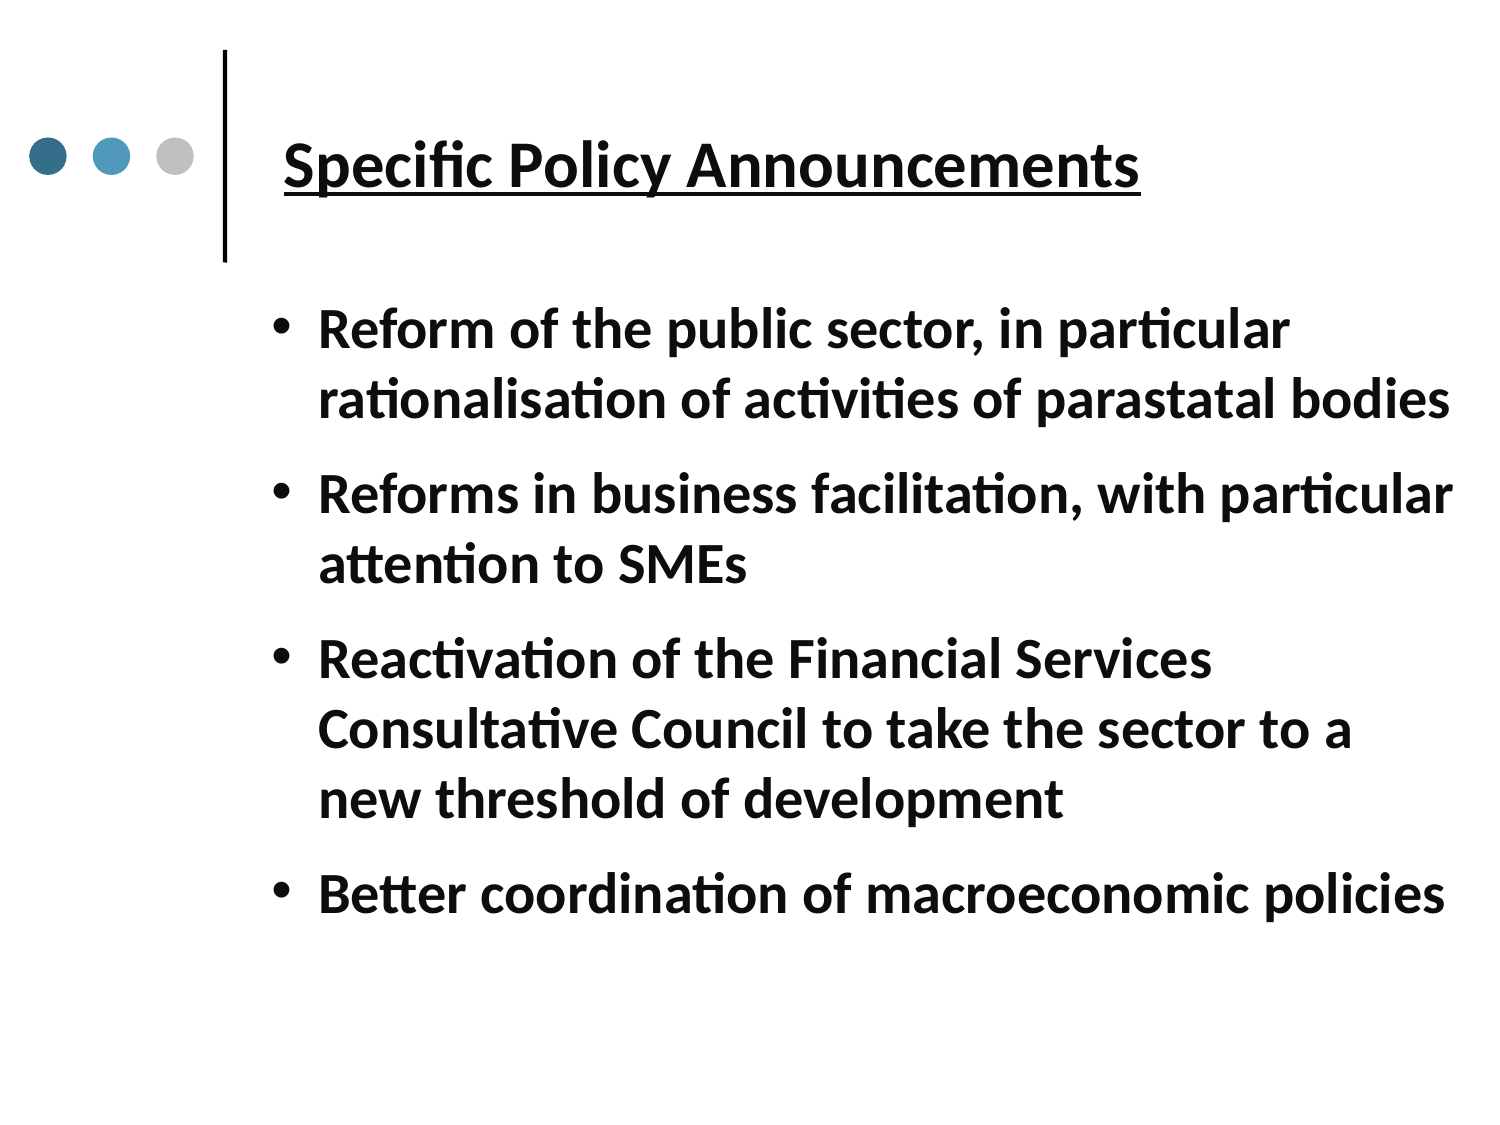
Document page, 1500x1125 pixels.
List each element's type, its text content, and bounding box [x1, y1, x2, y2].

text_box Reform of the public sector, in particular rationalisation of activities of parastatal bodies Reforms in business facilitation, with particular attention to SMEs Reactivation of the Financial Services Consultative Council to take the sector to a new threshold of development Better coordination of macroeconomic policies [256, 282, 1478, 933]
text_box Specific Policy Announcements [269, 113, 1408, 209]
